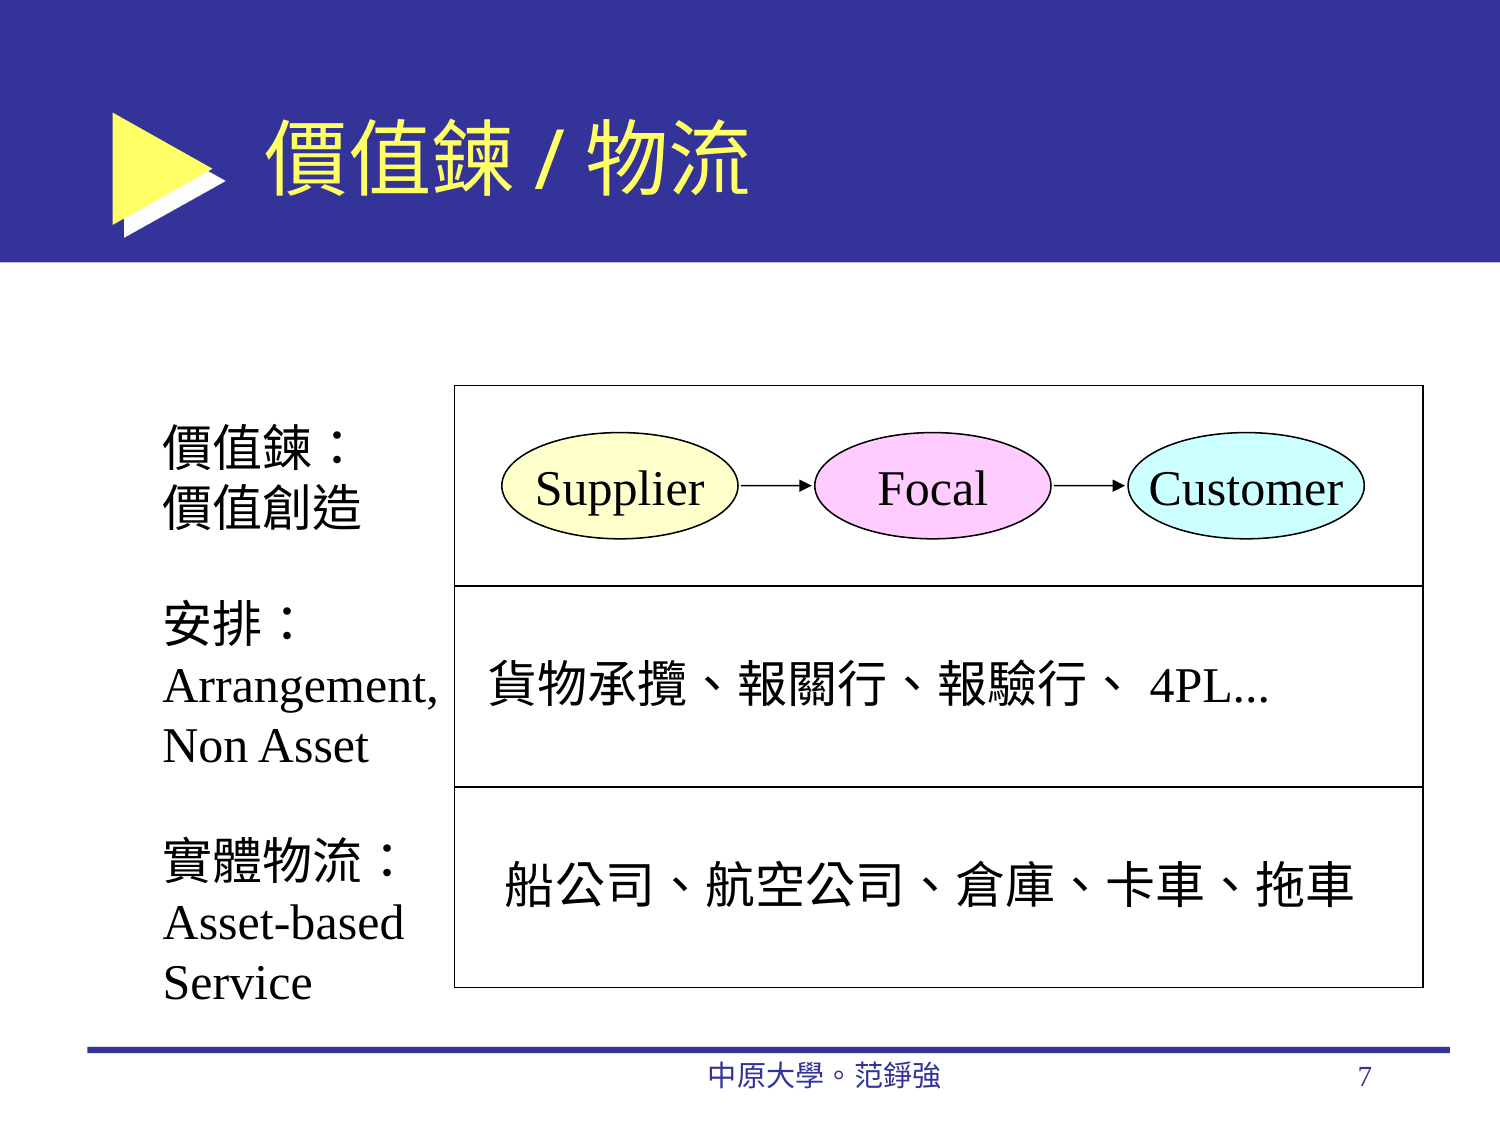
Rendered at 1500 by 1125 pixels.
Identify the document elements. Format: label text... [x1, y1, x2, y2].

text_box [454, 385, 1424, 988]
title 價值鍊/物流 [249, 62, 1388, 250]
text_box 安排： Arrangement, Non Asset [147, 585, 454, 781]
text_box 實體物流： Asset-based Service [147, 822, 428, 1018]
footer 中原大學。范錚強 [587, 1050, 1063, 1125]
text_box 價值鍊： 價值創造 [147, 408, 378, 544]
slide_number 7 [1074, 1050, 1388, 1125]
